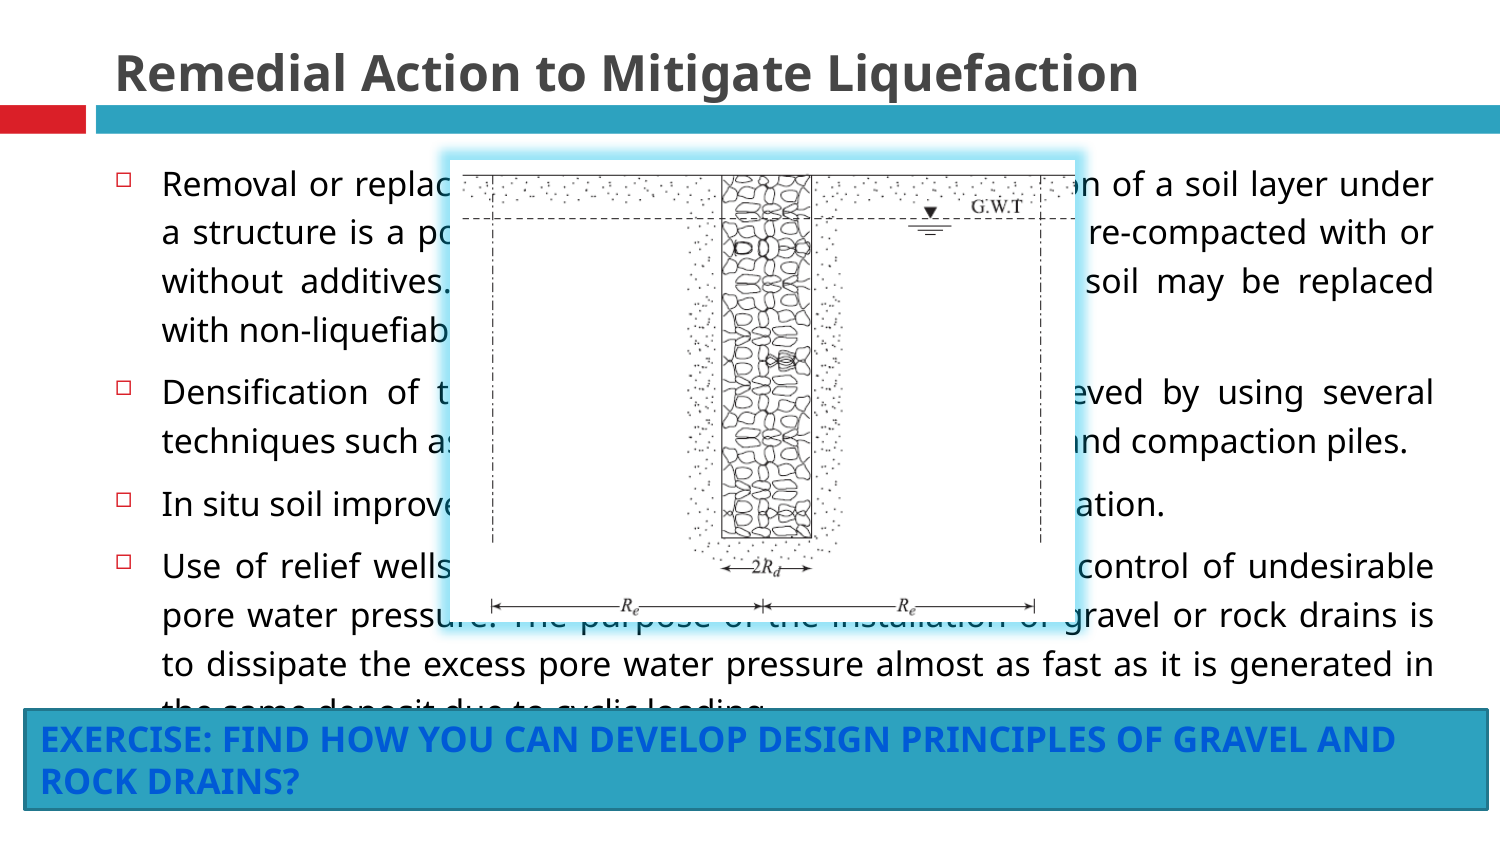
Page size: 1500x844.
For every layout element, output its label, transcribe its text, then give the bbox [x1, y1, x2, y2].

picture [449, 160, 1076, 623]
picture [0, 104, 1500, 136]
list Removal or replacement of undesirable soil. If liquefaction of a soil layer under a structure is a possibility, then it may be excavated and re-compacted with or without additives. Otherwise the potentially liquefiable soil may be replaced with non-liquefiable soil. Densification of the in situ material. This can be achieved by using several techniques such as vibro-flotation, dynamic compaction, and compaction piles. In situ soil improvement by grouting and chemical stabilization. Use of relief wells such as gravel or rock drains for the control of undesirable pore water pressure. The purpose of the installation of gravel or rock drains is to dissipate the excess pore water pressure almost as fast as it is generated in the same deposit due to cyclic loading. [99, 146, 1450, 708]
title Remedial Action to Mitigate Liquefaction [99, 9, 1438, 110]
text_box Exercise: Find how you can develop design principles of gravel and rock drains? [23, 708, 1489, 811]
